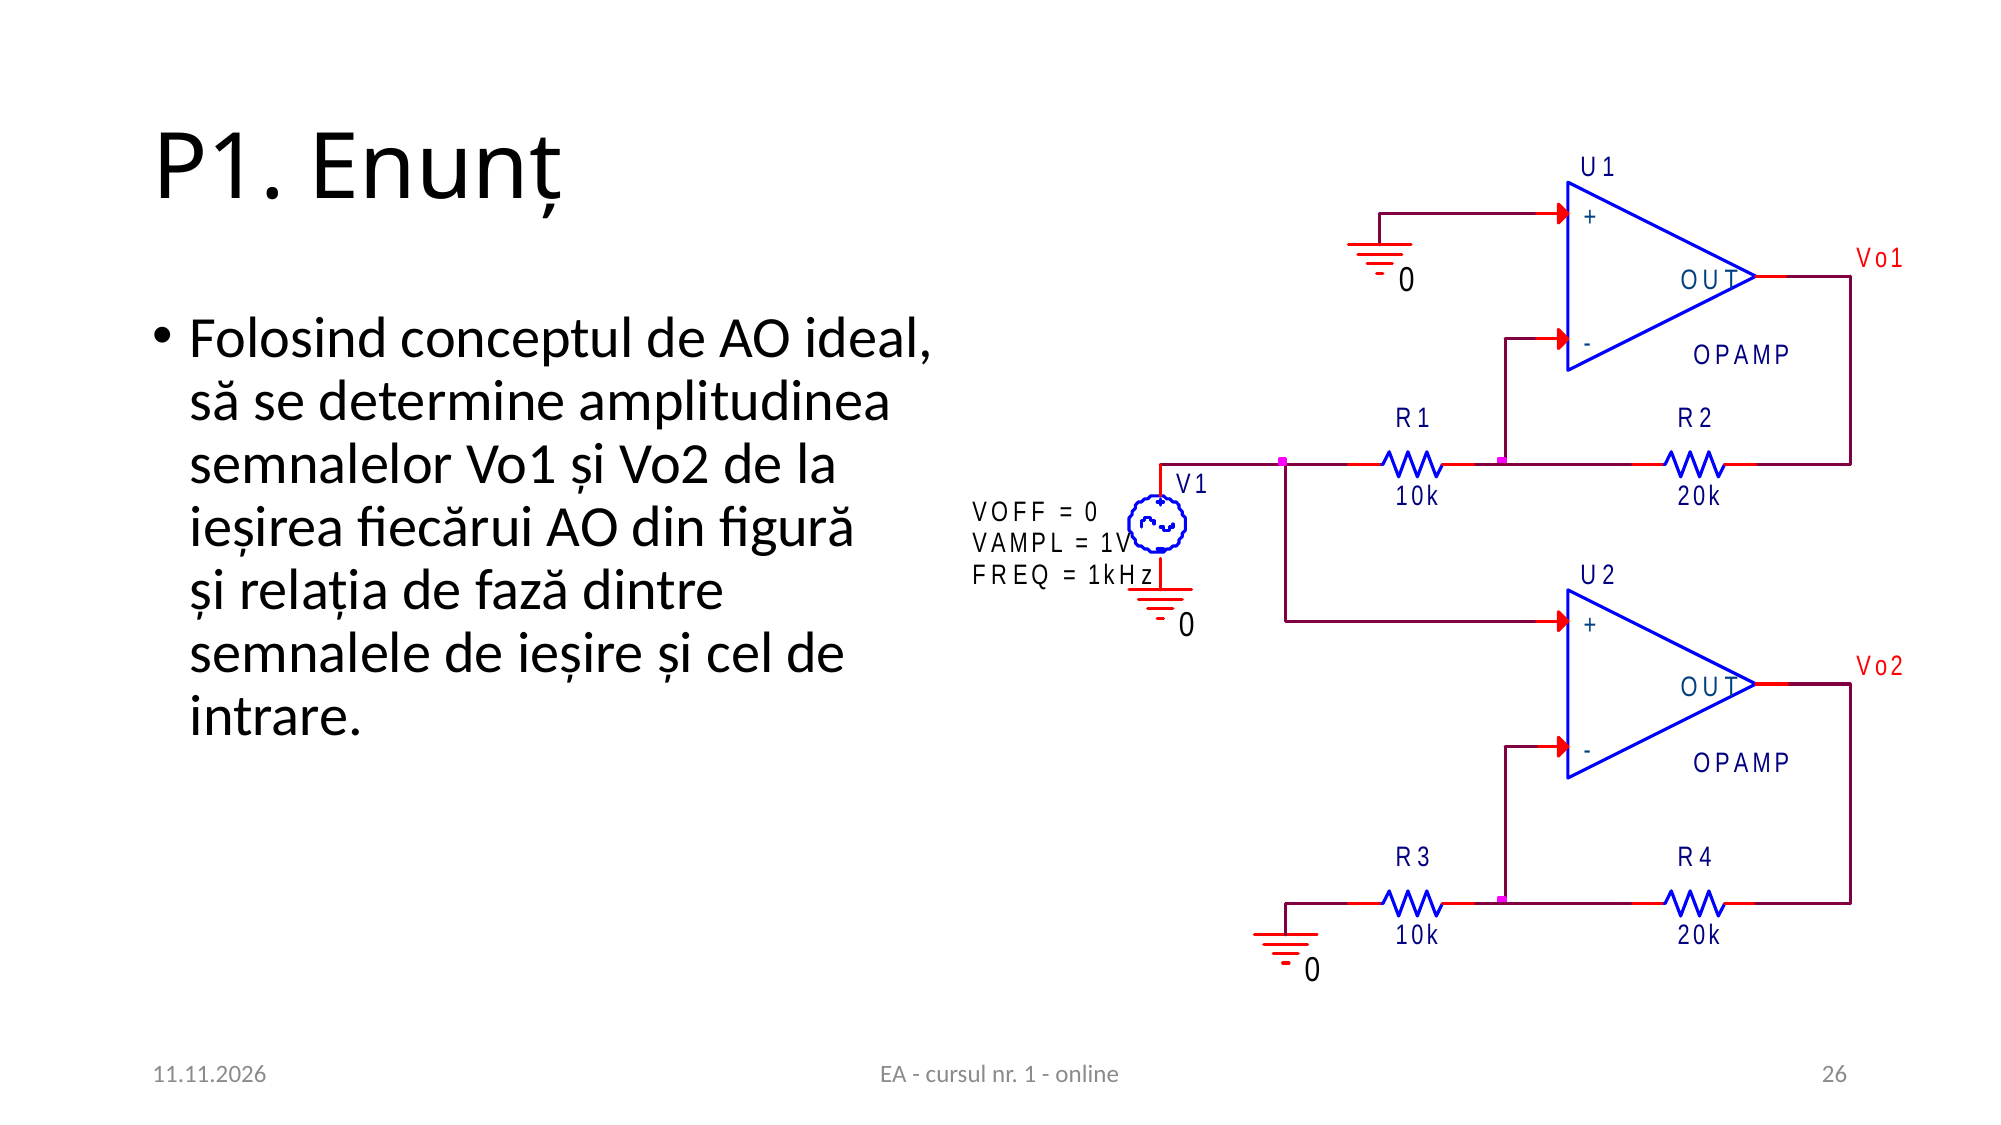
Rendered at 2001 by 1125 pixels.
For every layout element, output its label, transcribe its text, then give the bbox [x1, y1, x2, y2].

title P1. Enunț [137, 59, 1863, 278]
picture [969, 147, 1941, 1014]
footer EA - cursul nr. 1 - online [662, 1042, 1338, 1103]
slide_number 26 [1412, 1042, 1863, 1103]
list Folosind conceptul de AO ideal, să se determine amplitudinea semnalelor Vo1 și Vo2 de la ieșirea fiecărui AO din figură și relația de fază dintre semnalele de ieșire și cel de intrare. [137, 299, 969, 1014]
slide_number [137, 1042, 588, 1103]
